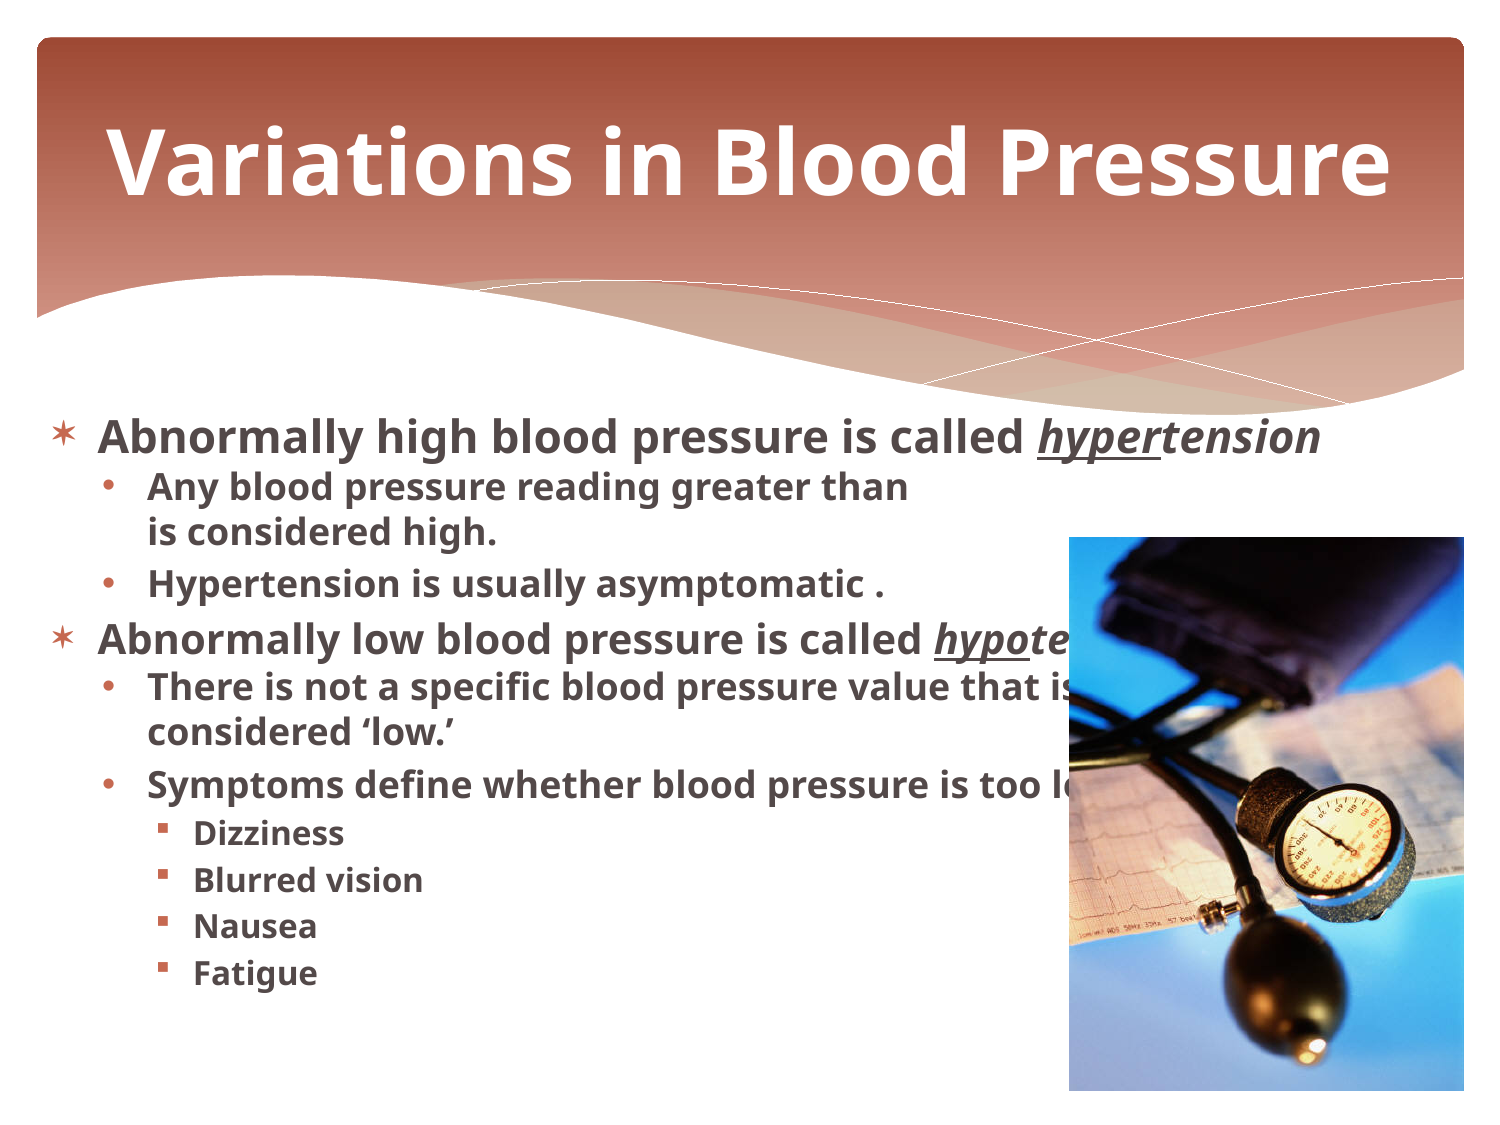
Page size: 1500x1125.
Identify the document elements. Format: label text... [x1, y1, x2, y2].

title Variations in Blood Pressure [75, 55, 1425, 261]
picture [1069, 537, 1465, 1091]
text_box [25, 0, 729, 258]
